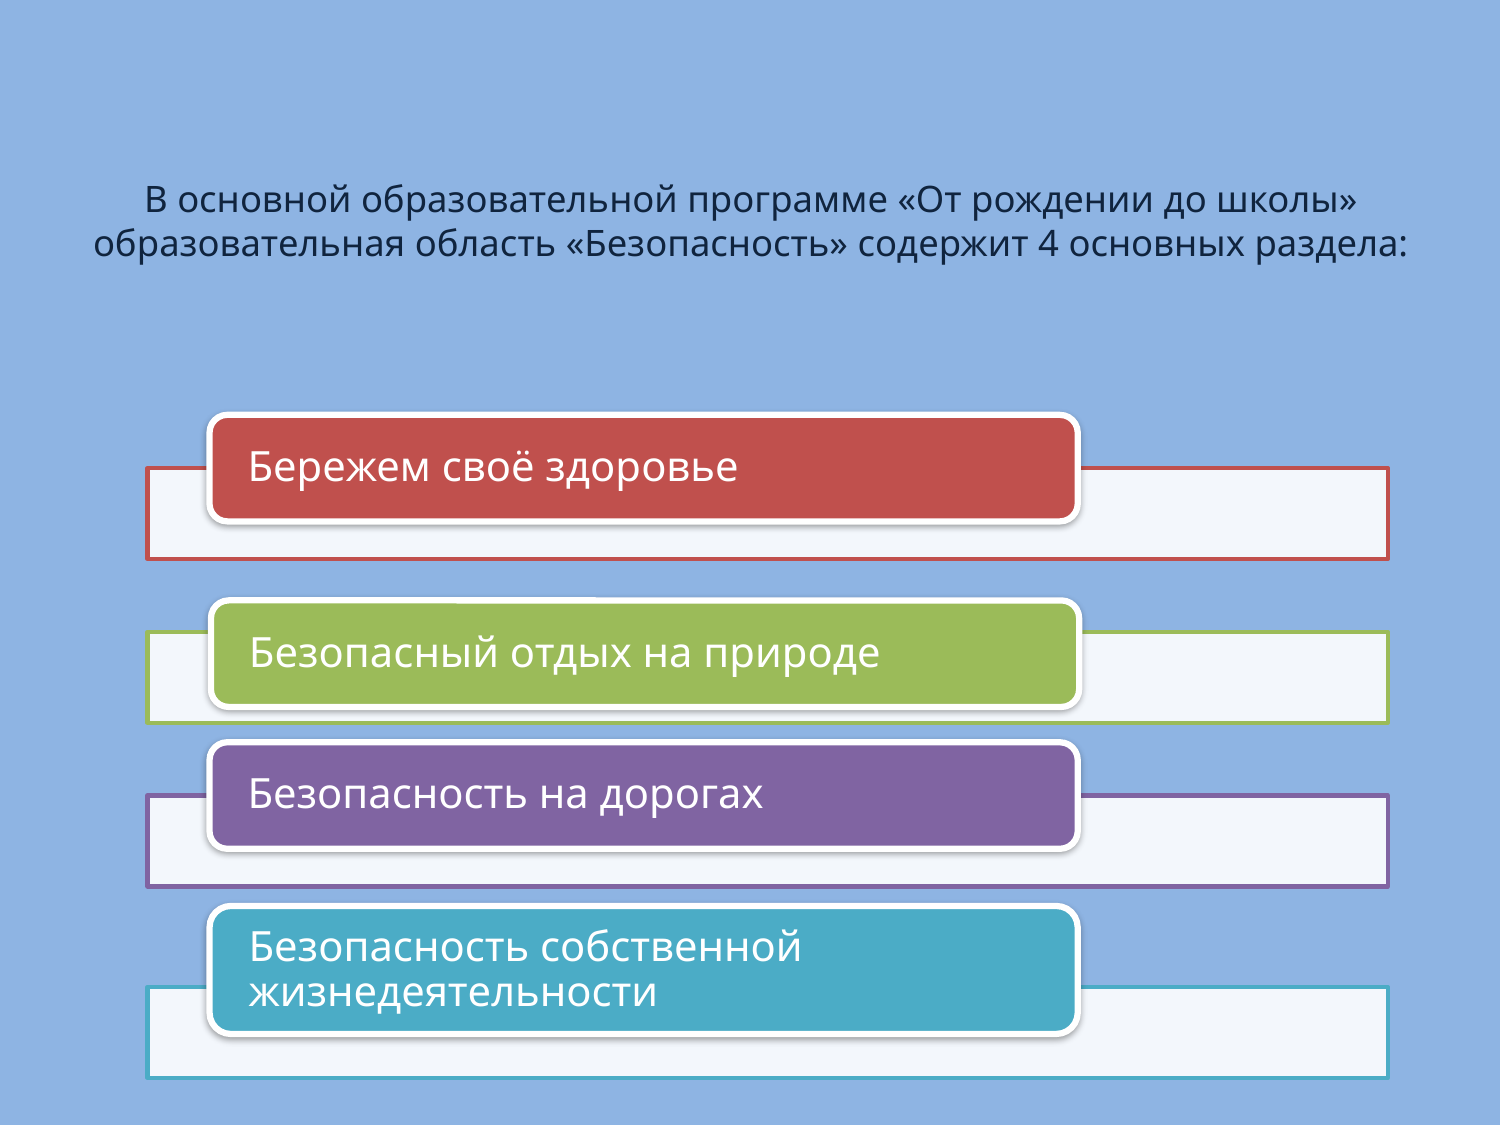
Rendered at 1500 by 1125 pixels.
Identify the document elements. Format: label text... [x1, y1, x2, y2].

title В основной образовательной программе «От рождении до школы» образовательная область «Безопасность» содержит 4 основных раздела: [76, 149, 1427, 350]
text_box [147, 404, 1389, 1083]
